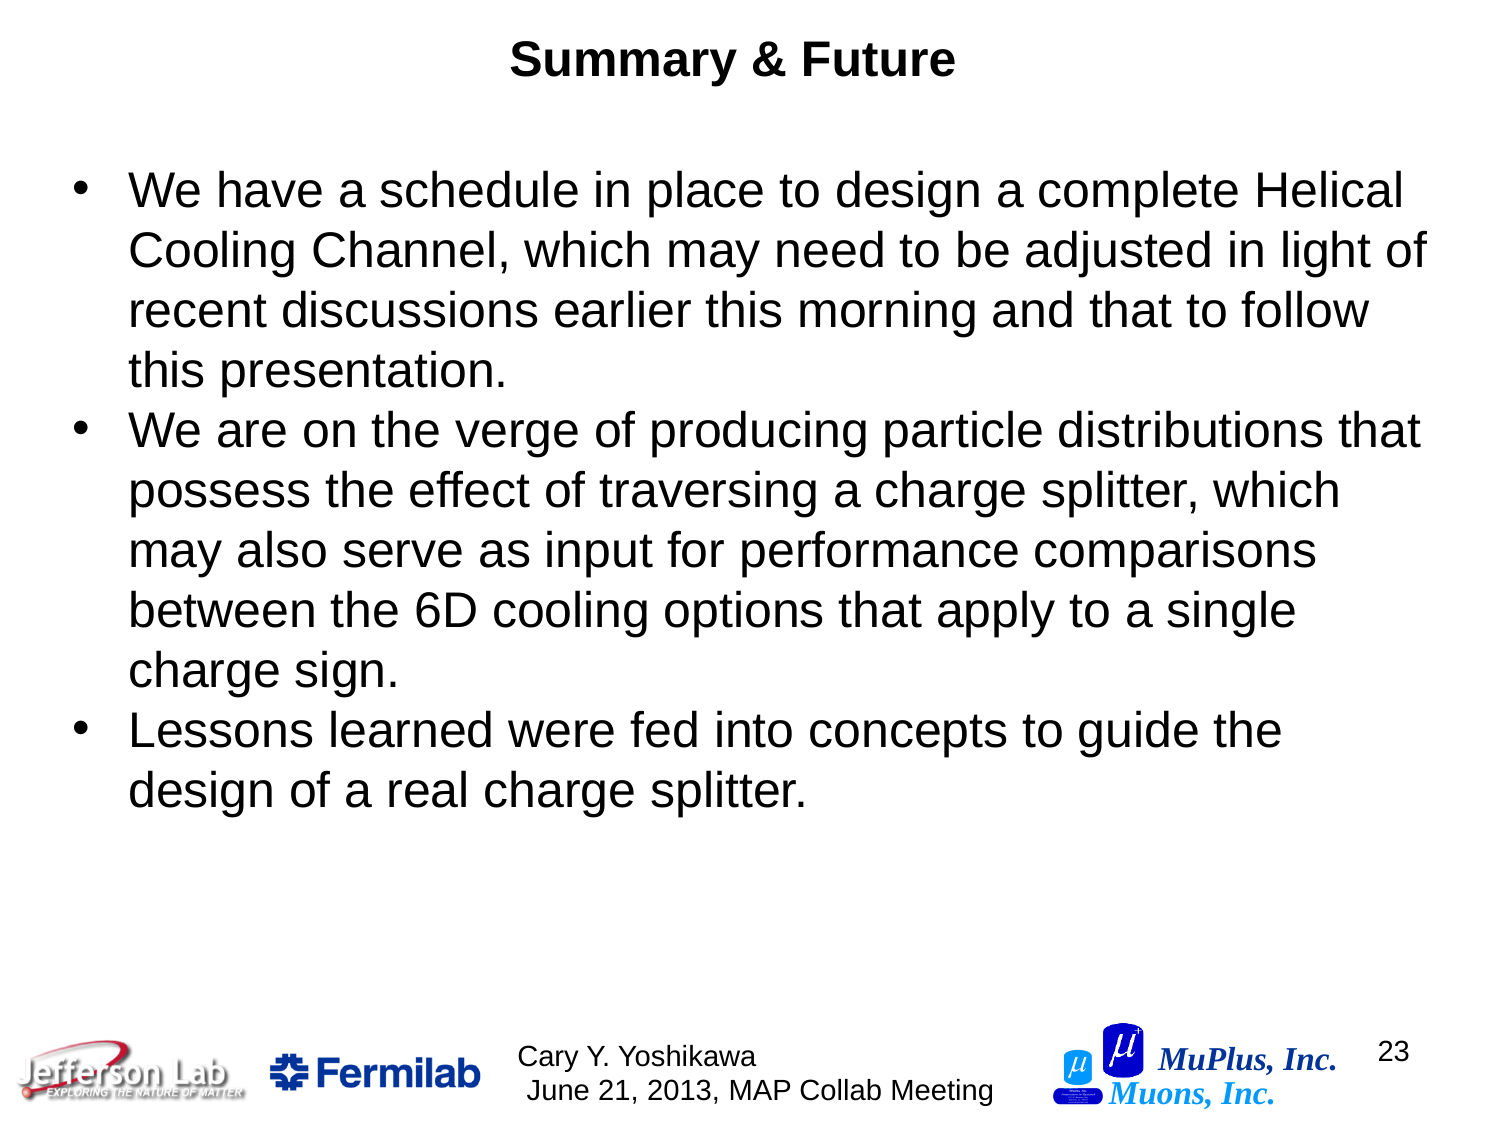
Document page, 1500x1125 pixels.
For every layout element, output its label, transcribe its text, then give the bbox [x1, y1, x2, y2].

picture [1050, 1049, 1105, 1106]
picture [263, 1044, 486, 1102]
text_box Summary & Future [189, 19, 1277, 94]
footer Cary Y. Yoshikawa June 21, 2013, MAP Collab Meeting [486, 1029, 1035, 1108]
text_box We have a schedule in place to design a complete Helical Cooling Channel, which may need to be adjusted in light of recent discussions earlier this morning and that to follow this presentation. We are on the verge of producing particle distributions that possess the effect of traversing a charge splitter, which may also serve as input for performance comparisons between the 6D cooling options that apply to a single charge sign. Lessons learned were fed into concepts to guide the design of a real charge splitter. [57, 149, 1447, 825]
picture [15, 1029, 253, 1102]
slide_number 23 [1074, 1024, 1425, 1103]
